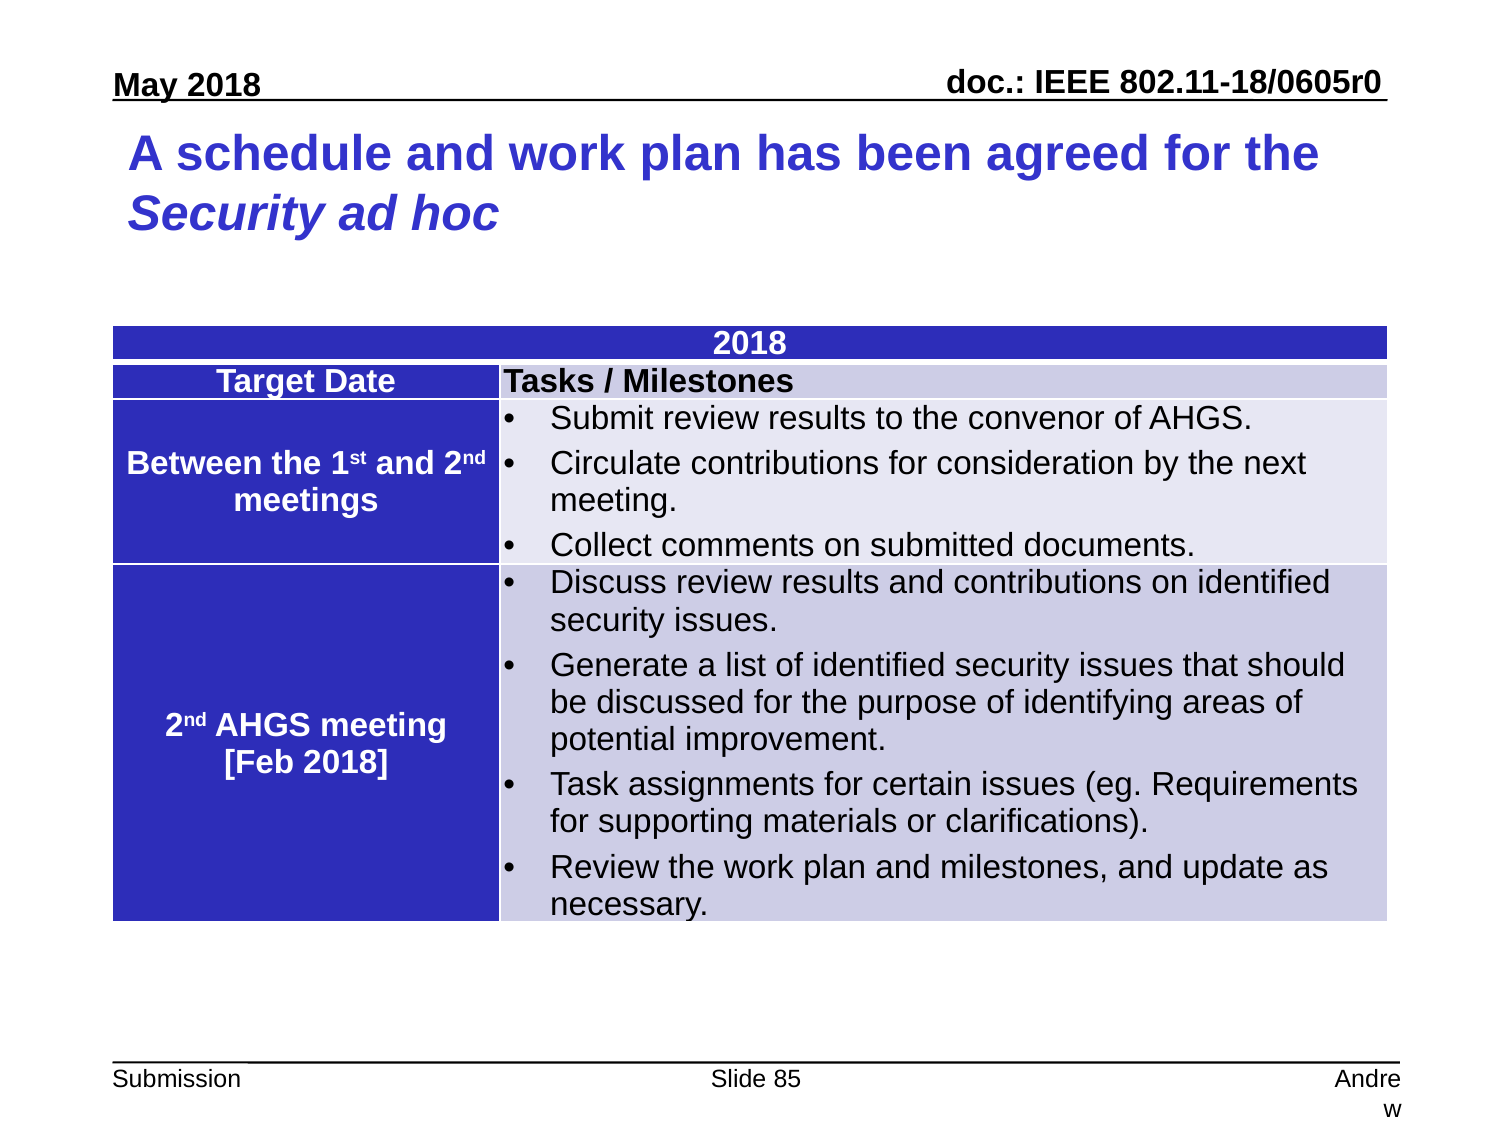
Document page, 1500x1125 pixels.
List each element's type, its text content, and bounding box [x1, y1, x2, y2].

table_cell 2nd AHGS meeting [Feb 2018] [113, 565, 499, 921]
table_cell Submit review results to the convenor of AHGS. Circulate contributions for consideration by the next meeting. Collect comments on submitted documents. [501, 400, 1387, 563]
table_cell Discuss review results and contributions on identified security issues. Generate a list of identified security issues that should be discussed for the purpose of identifying areas of potential improvement. Task assignments for certain issues (eg. Requirements for supporting materials or clarifications). Review the work plan and milestones, and update as necessary. [501, 565, 1387, 921]
footer Andrew Myles, Cisco [1320, 1061, 1402, 1093]
title A schedule and work plan has been agreed for the Security ad hoc [112, 112, 1388, 288]
table_cell Tasks / Milestones [501, 365, 1387, 398]
table_cell Target Date [113, 365, 499, 398]
table_cell Between the 1st and 2nd meetings [113, 400, 499, 563]
slide_number Slide 85 [709, 1061, 803, 1093]
table_header 2018 [113, 326, 1387, 359]
